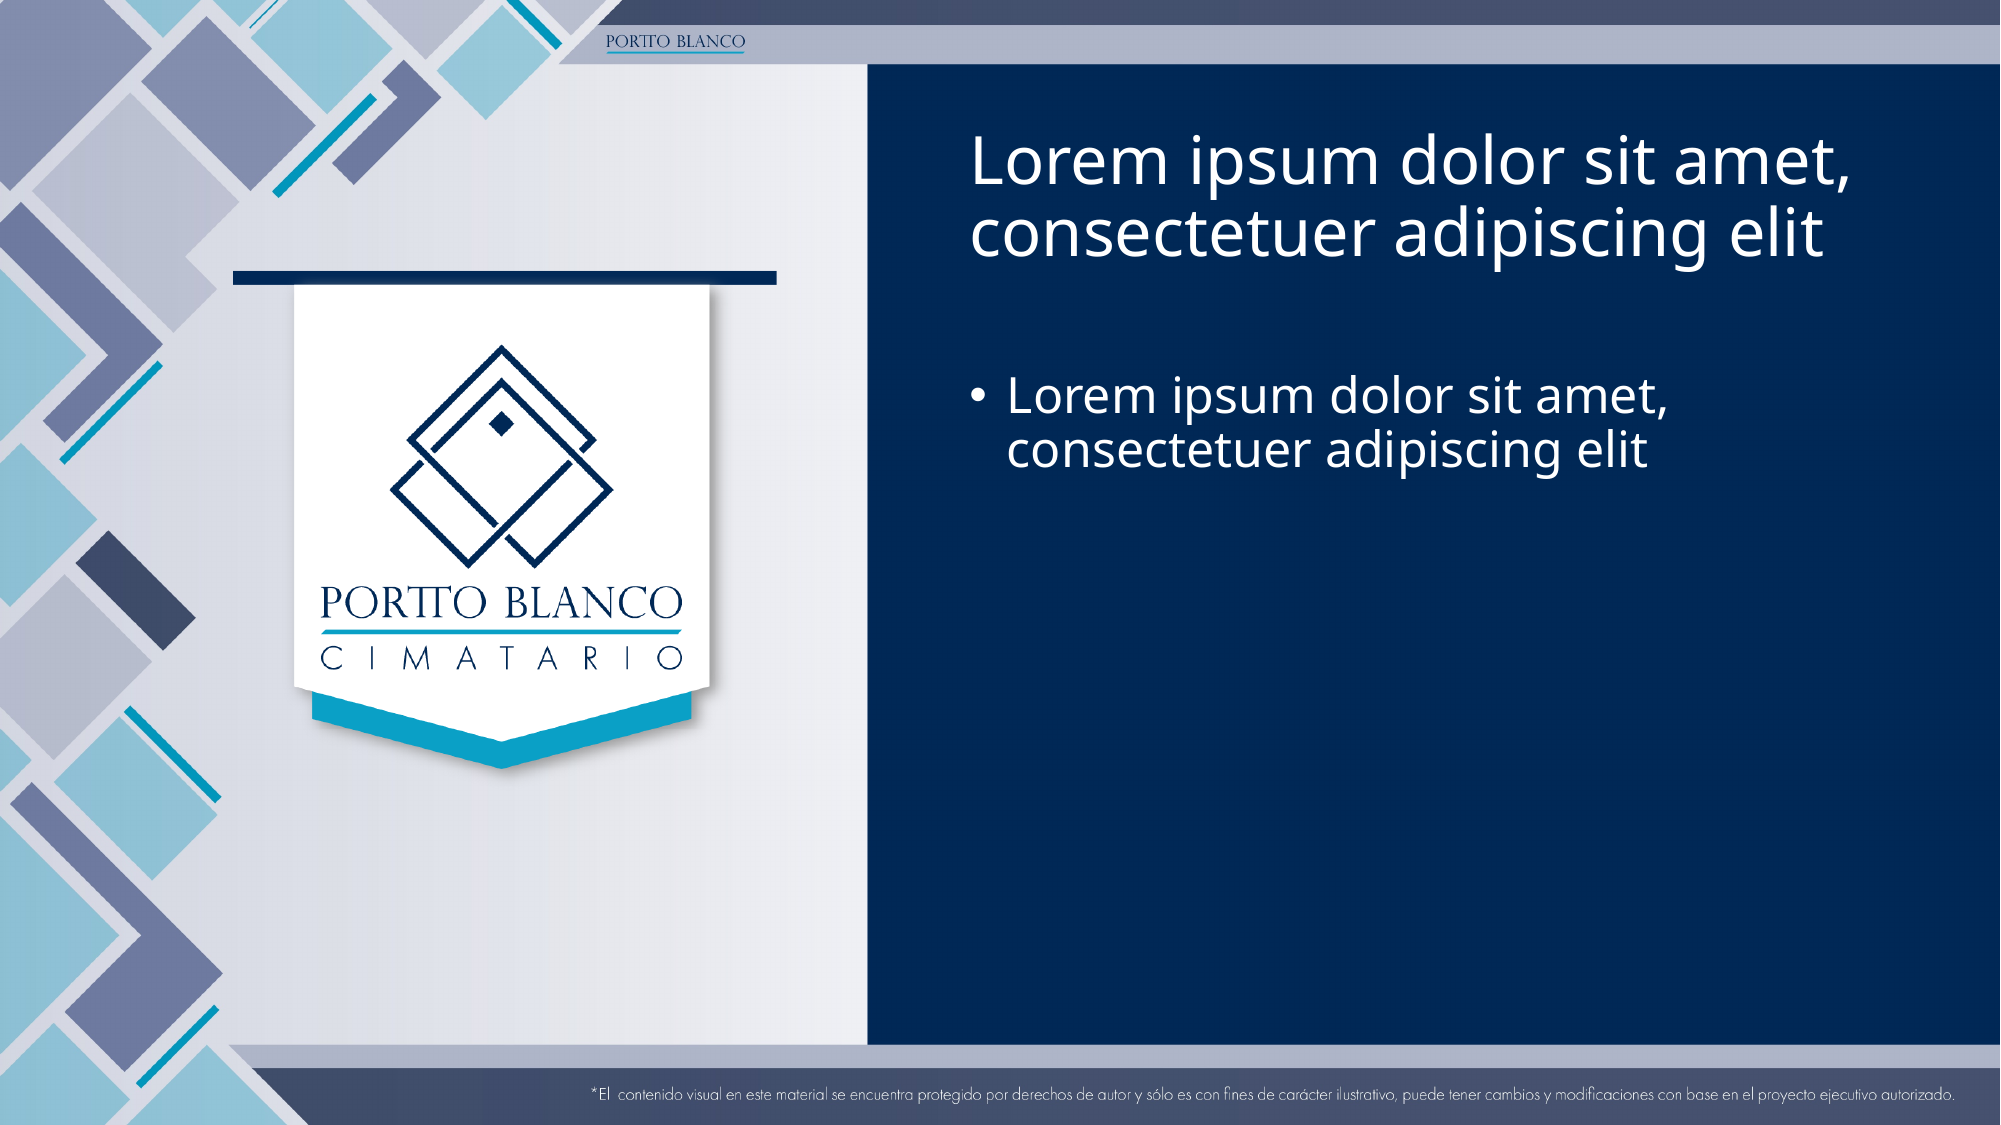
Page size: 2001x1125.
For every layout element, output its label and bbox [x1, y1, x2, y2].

picture [233, 236, 777, 827]
list [0, 0, 2000, 1125]
